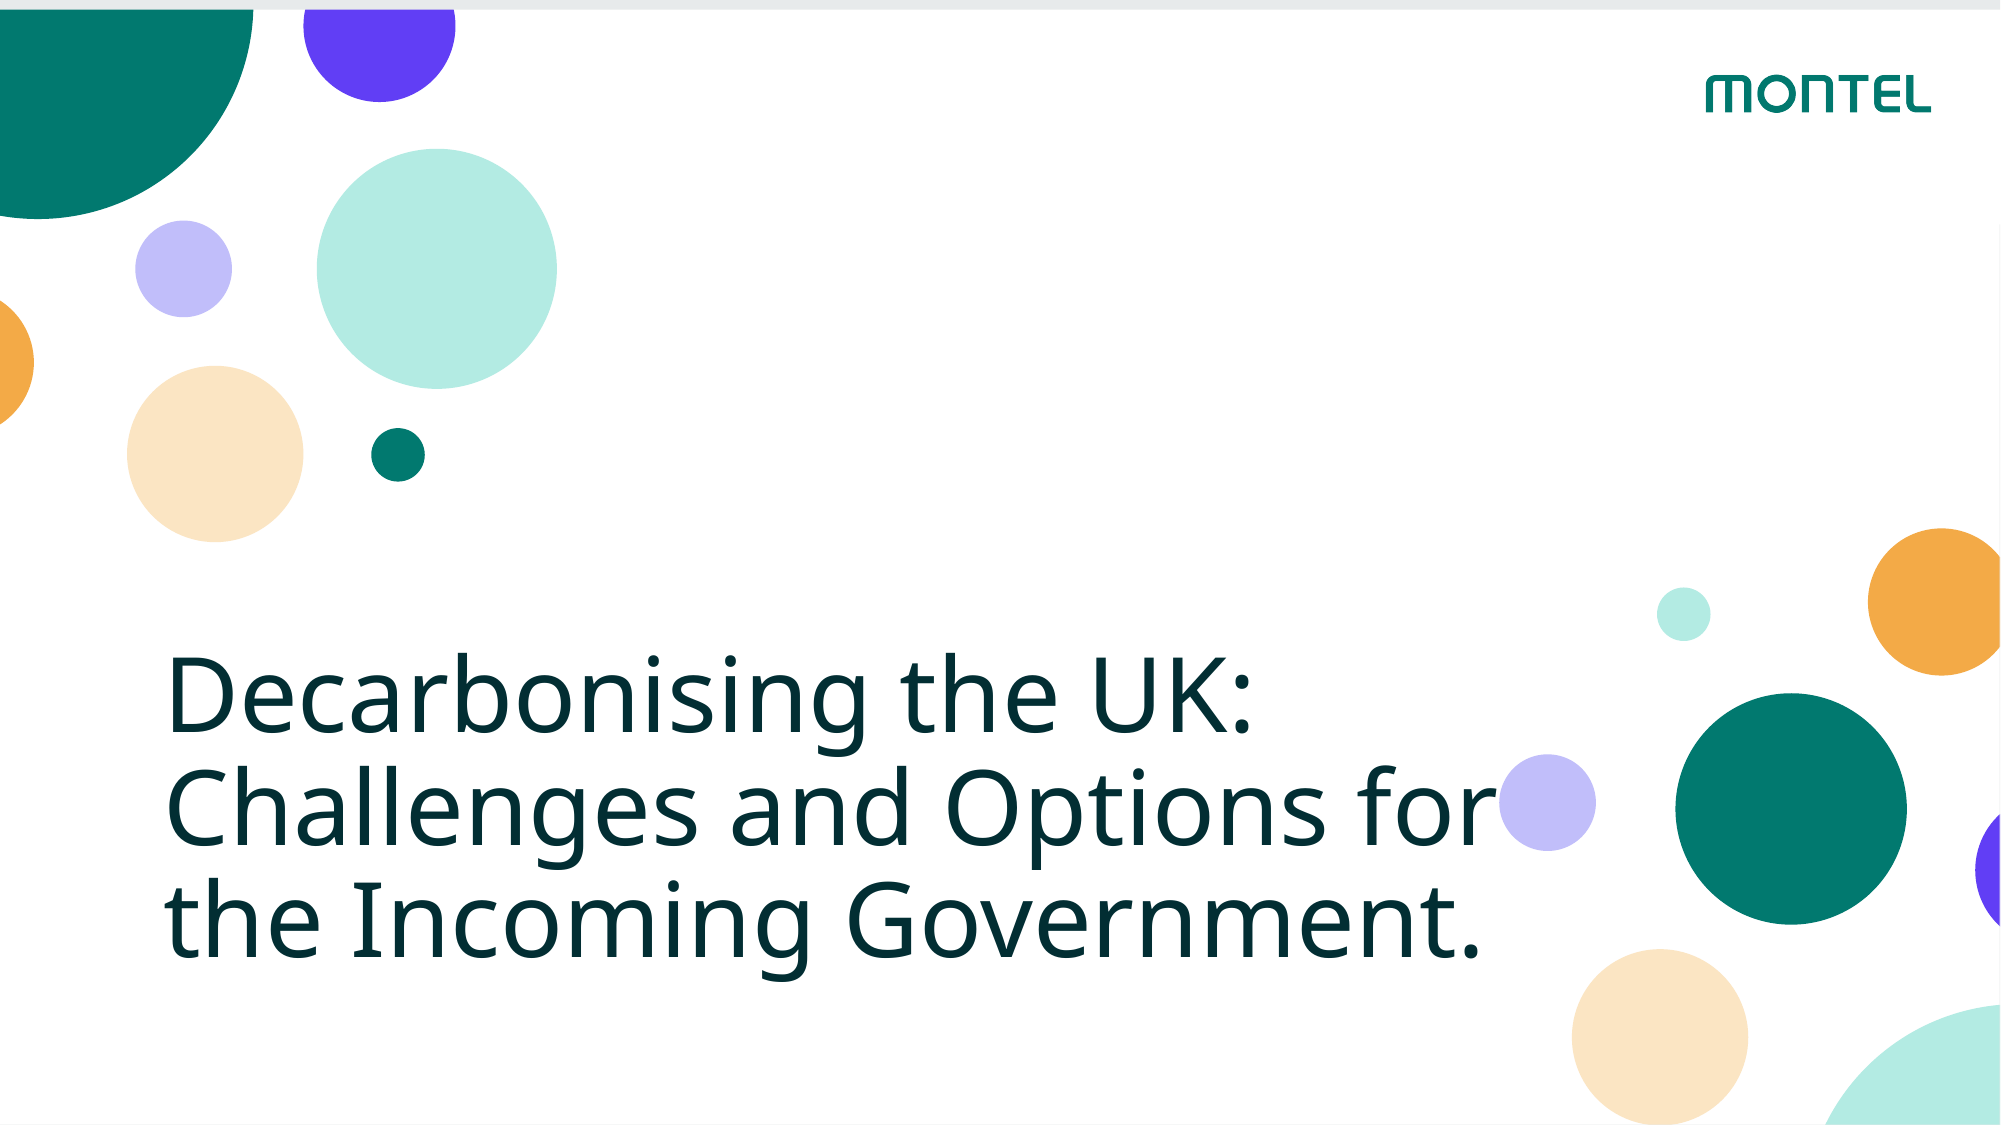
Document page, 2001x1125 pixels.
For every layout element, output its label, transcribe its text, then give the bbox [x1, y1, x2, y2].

list Decarbonising the UK: Challenges and Options for the Incoming Government. [148, 708, 1538, 988]
picture [1667, 36, 1970, 151]
